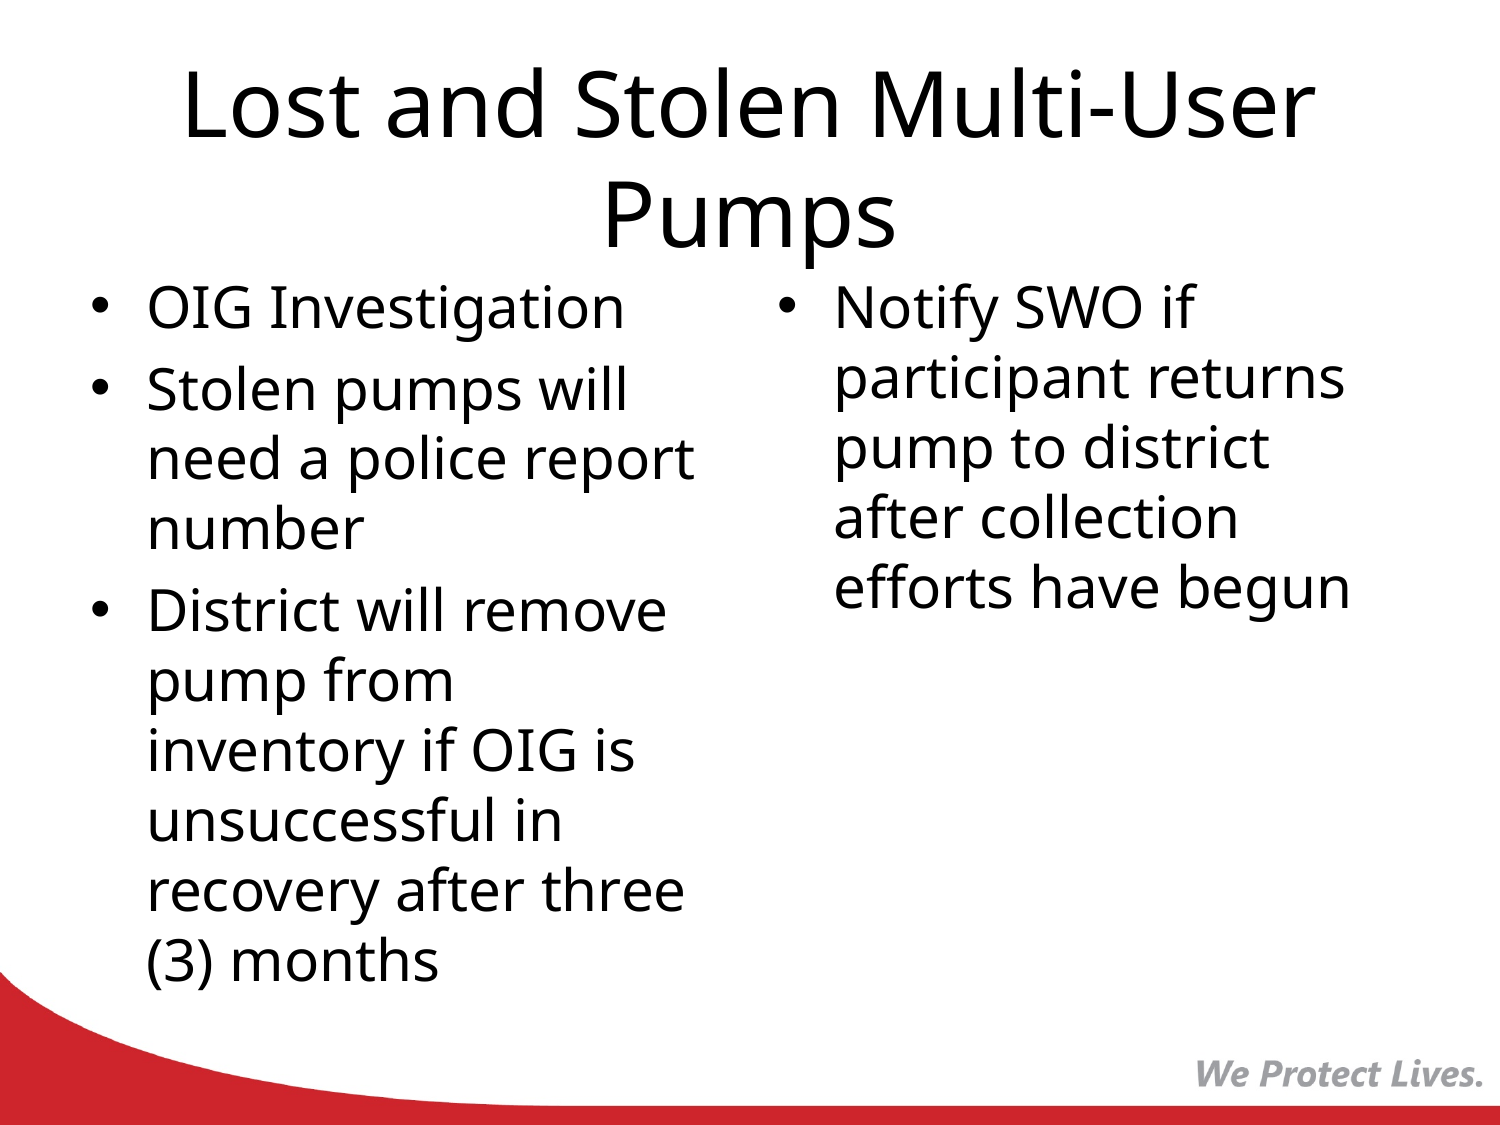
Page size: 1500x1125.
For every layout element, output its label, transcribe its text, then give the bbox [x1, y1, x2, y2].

list Notify SWO if participant returns pump to district after collection efforts have begun [762, 262, 1425, 1005]
list OIG Investigation Stolen pumps will need a police report number District will remove pump from inventory if OIG is unsuccessful in recovery after three (3) months [75, 262, 738, 1005]
picture [0, 0, 1500, 1125]
title Lost and Stolen Multi-User Pumps [24, 75, 1475, 238]
